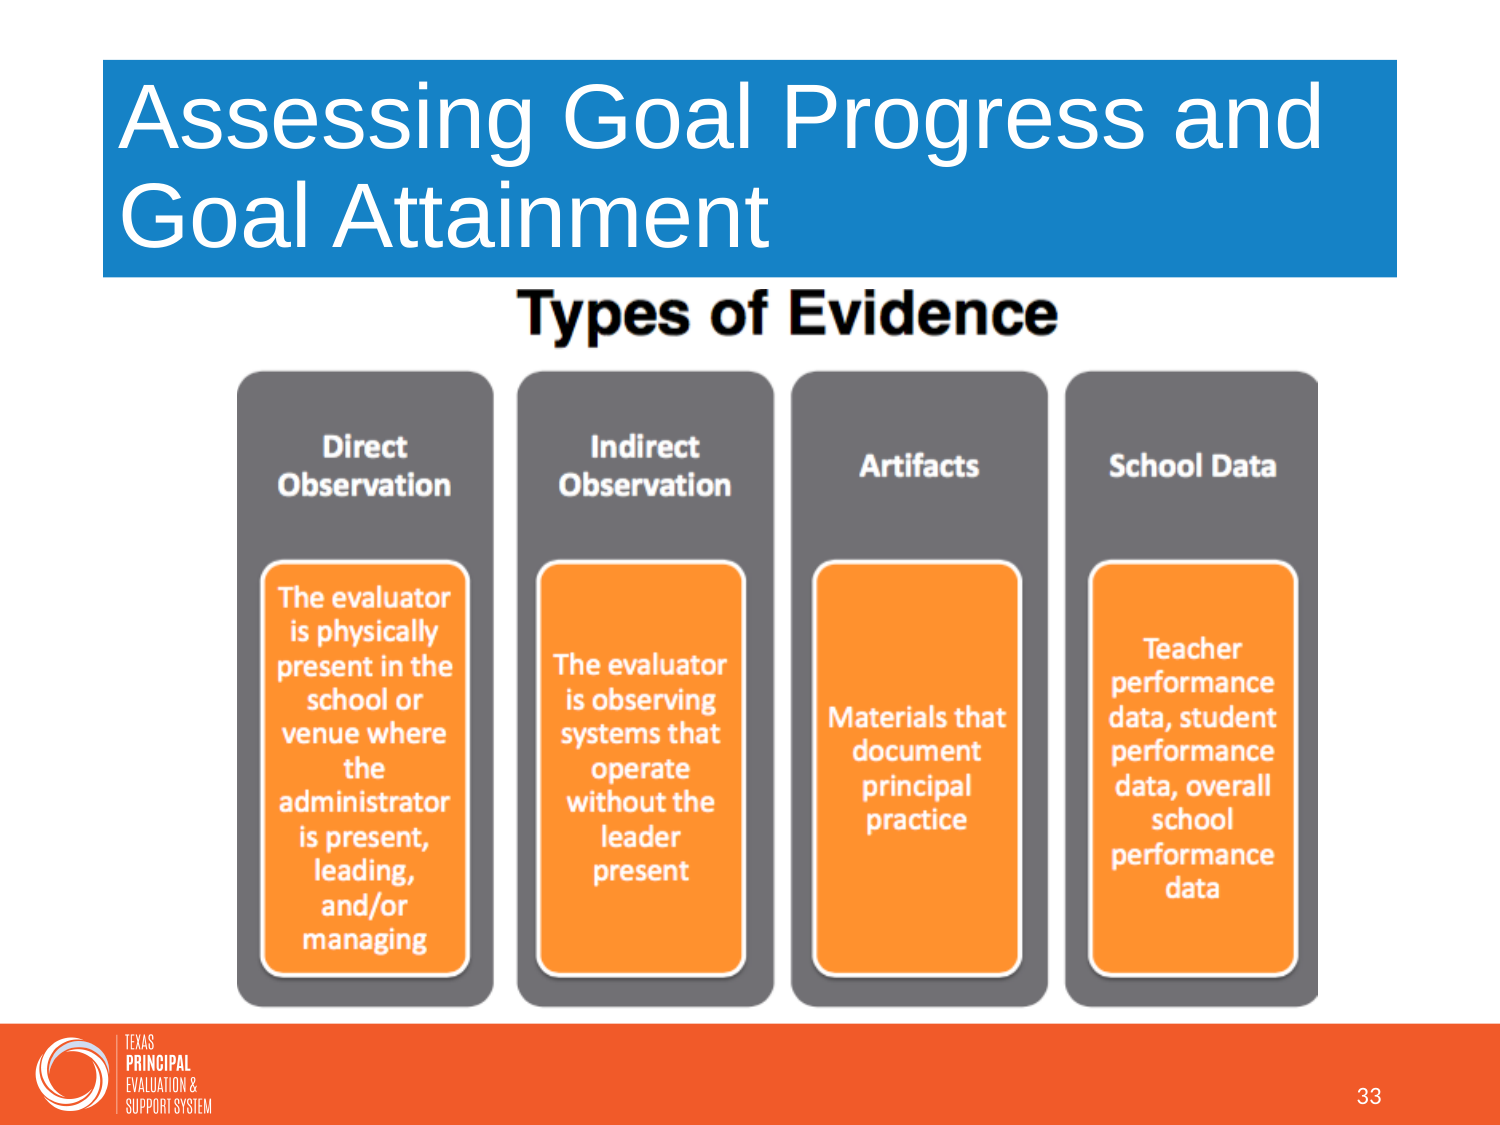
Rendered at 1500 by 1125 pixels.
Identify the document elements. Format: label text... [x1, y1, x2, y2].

slide_number 33 [1059, 1065, 1397, 1125]
picture [237, 289, 1318, 1011]
picture [27, 1026, 223, 1121]
title Assessing Goal Progress and Goal Attainment [103, 59, 1397, 278]
